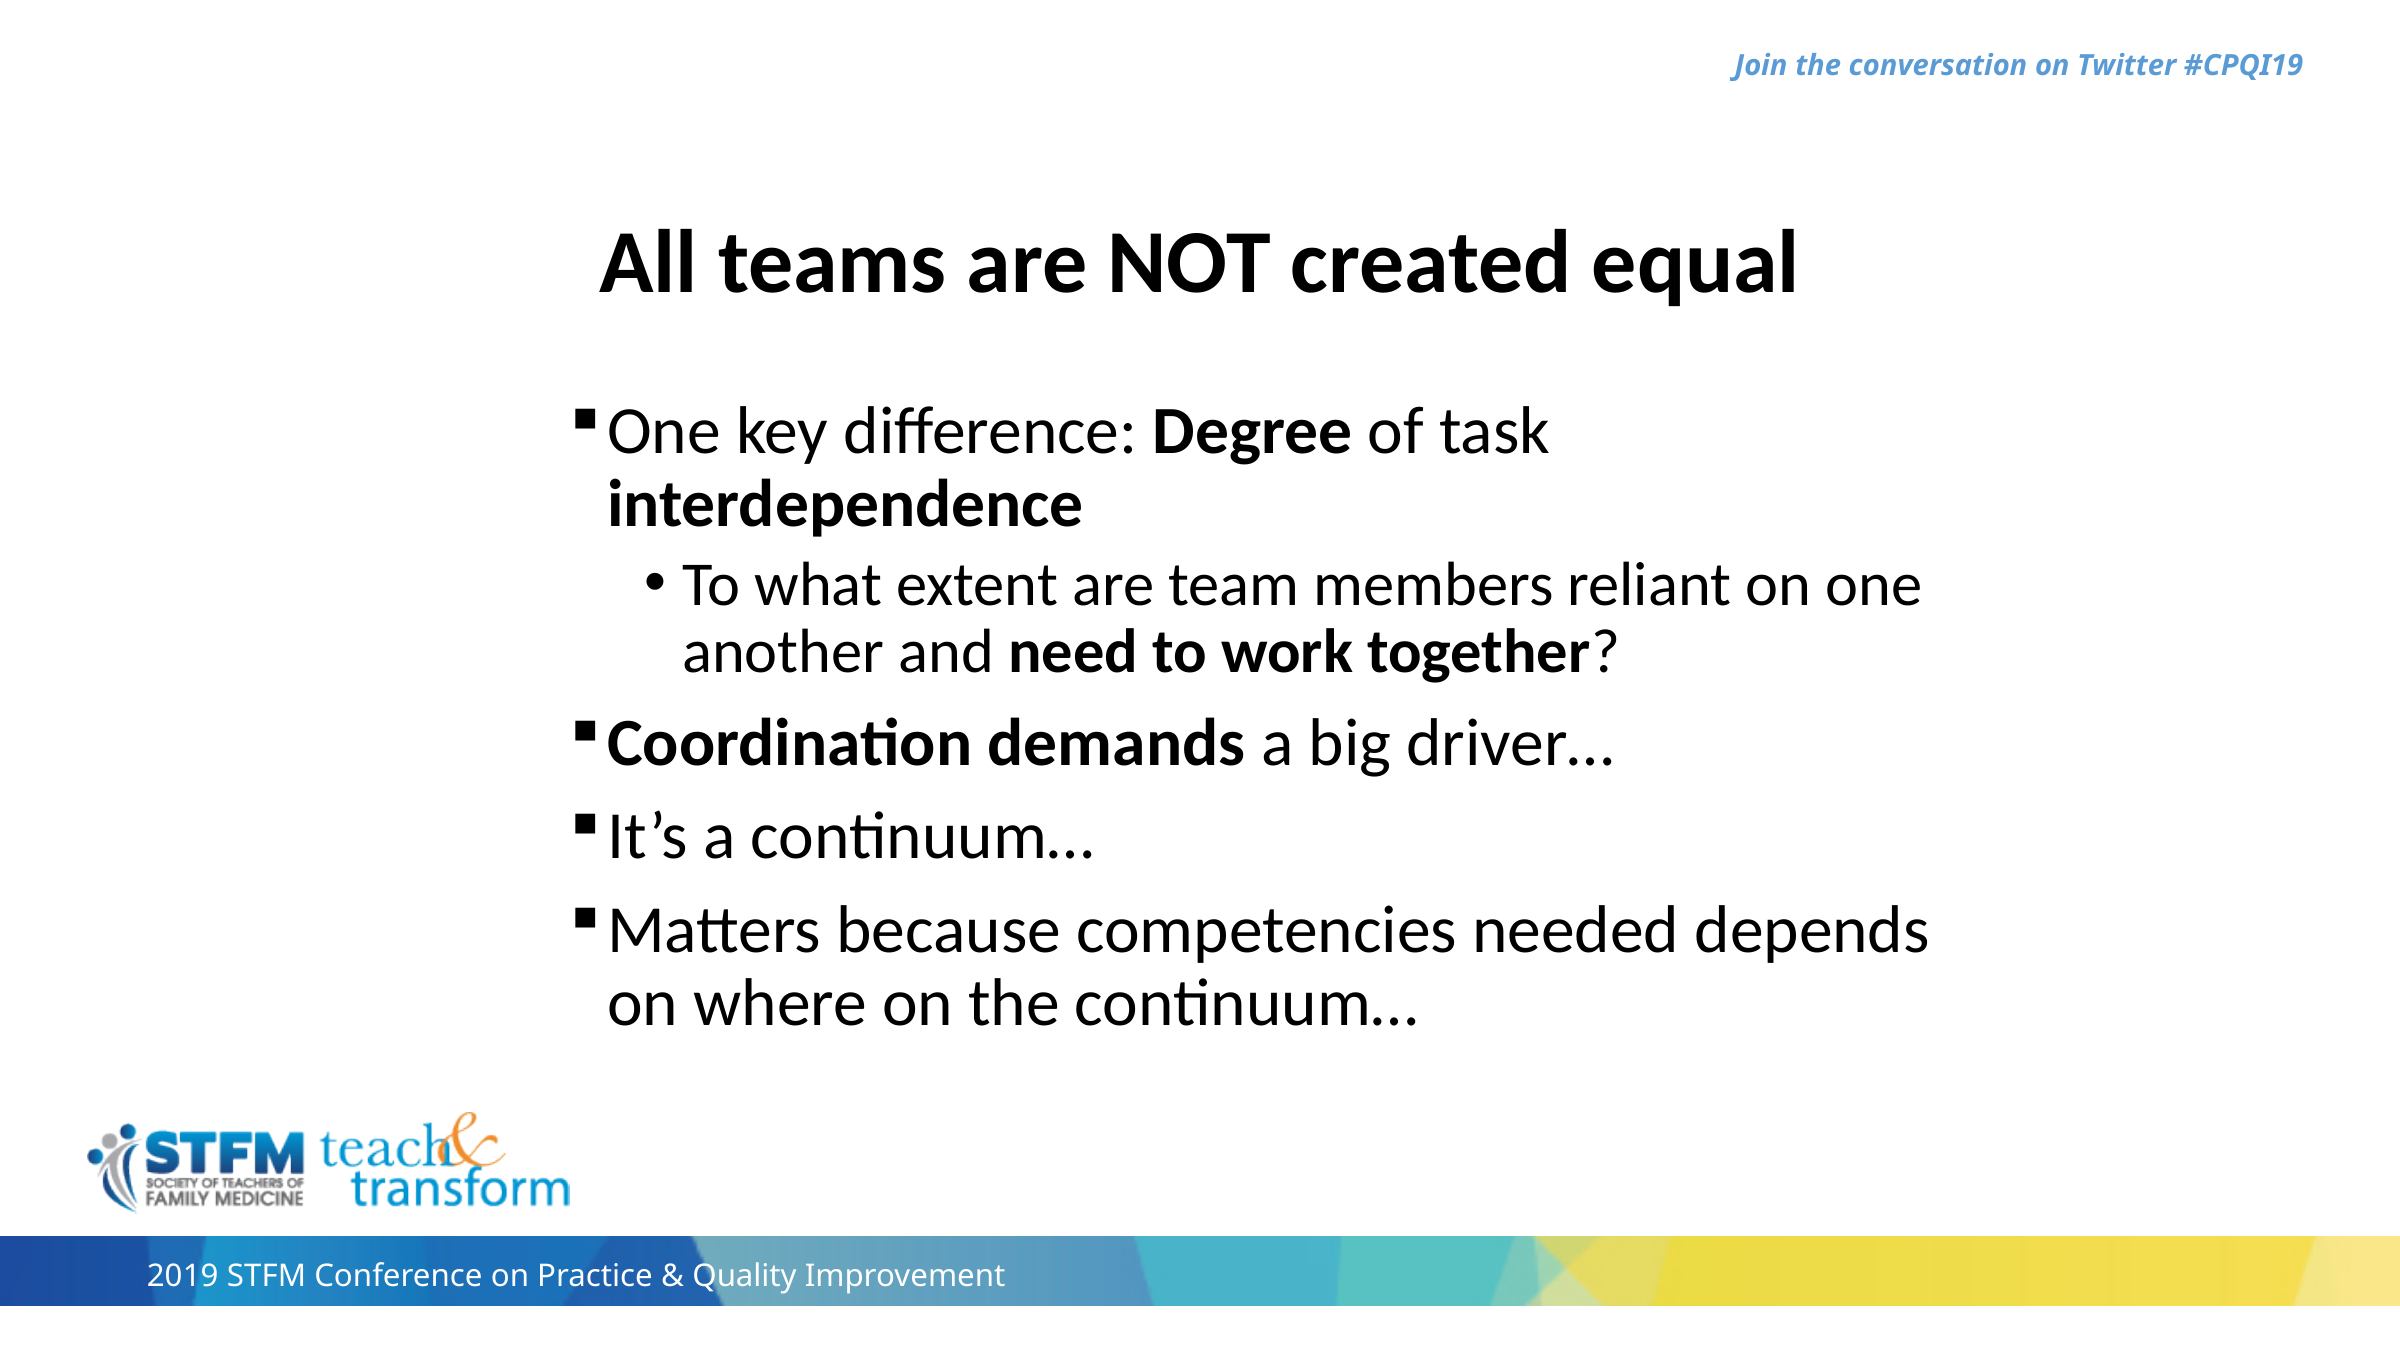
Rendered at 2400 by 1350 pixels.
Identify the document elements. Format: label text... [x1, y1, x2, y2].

picture [785, 1275, 791, 1282]
picture [849, 1275, 859, 1284]
picture [0, 1236, 2400, 1306]
picture [899, 1275, 905, 1282]
picture [881, 1275, 890, 1284]
picture [666, 1276, 675, 1284]
picture [721, 1275, 730, 1284]
list One key difference: Degree of task interdependence To what extent are team members reliant on one another and need to work together? Coordination demands a big driver… It’s a continuum… Matters because competencies needed depends on where on the continuum… [555, 387, 2010, 1275]
picture [739, 1278, 747, 1284]
picture [572, 1278, 580, 1284]
picture [87, 1112, 555, 1214]
picture [697, 1275, 711, 1284]
title All teams are NOT created equal [490, 207, 1910, 388]
